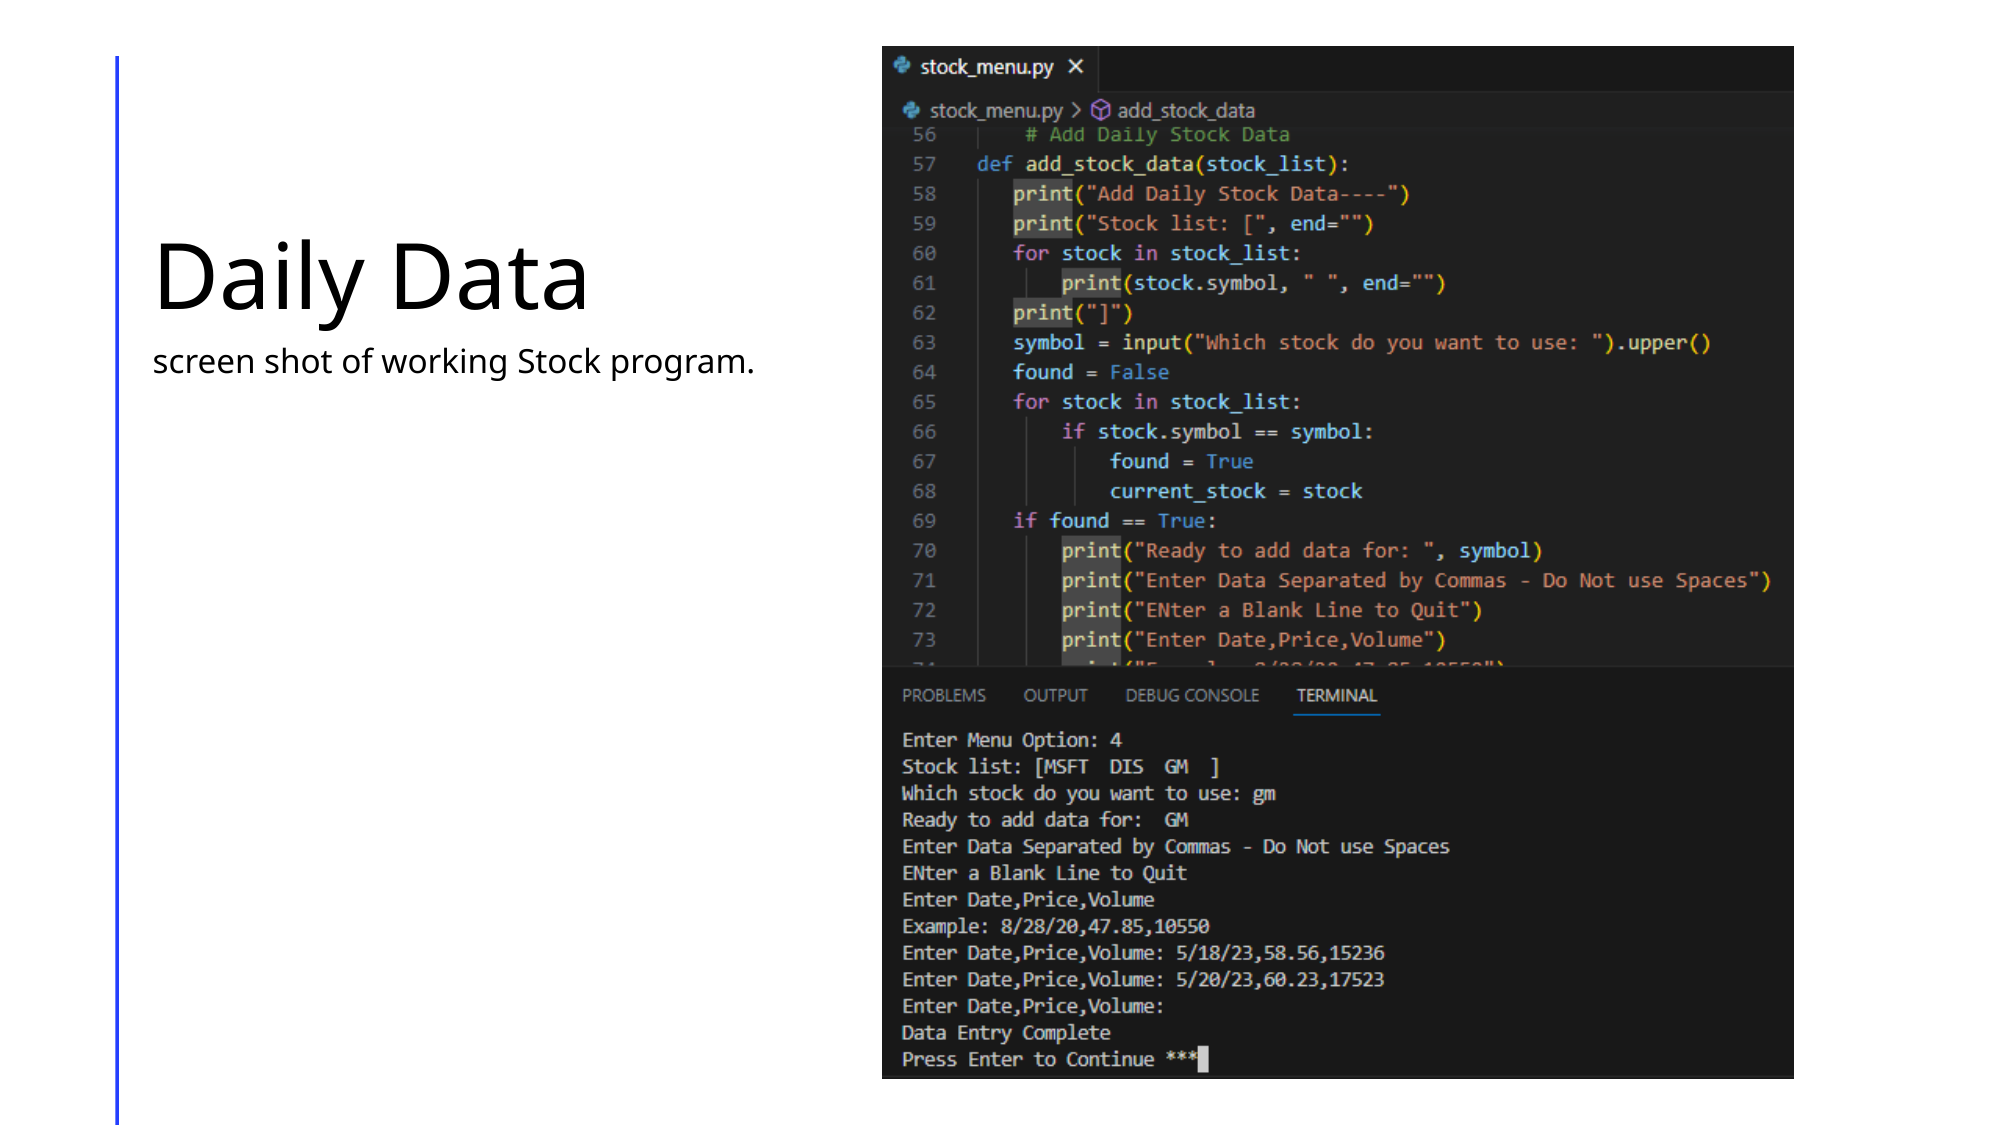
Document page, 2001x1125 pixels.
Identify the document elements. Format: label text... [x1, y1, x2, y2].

list screen shot of working Stock program. [137, 337, 783, 963]
title Daily Data [137, 75, 783, 337]
picture [882, 46, 1794, 1079]
